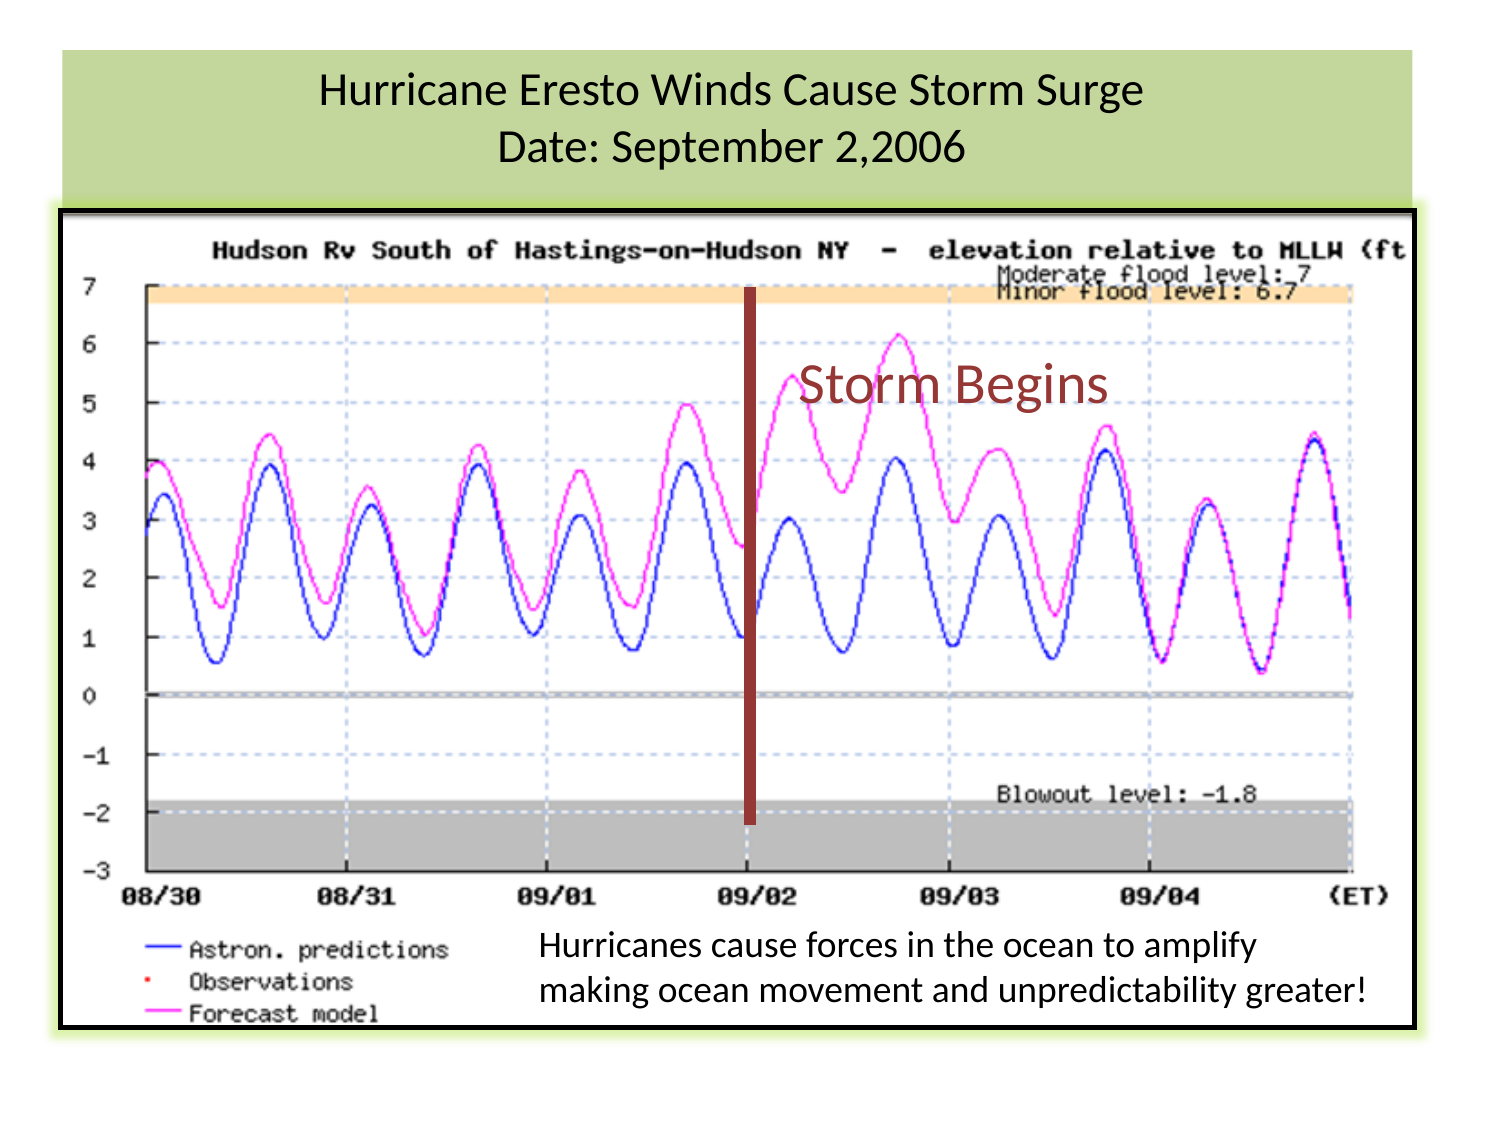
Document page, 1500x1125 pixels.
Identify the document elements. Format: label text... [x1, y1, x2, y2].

picture [62, 212, 1413, 1026]
title Hurricane Eresto Winds Cause Storm Surge Date: September 2,2006 [62, 50, 1413, 194]
